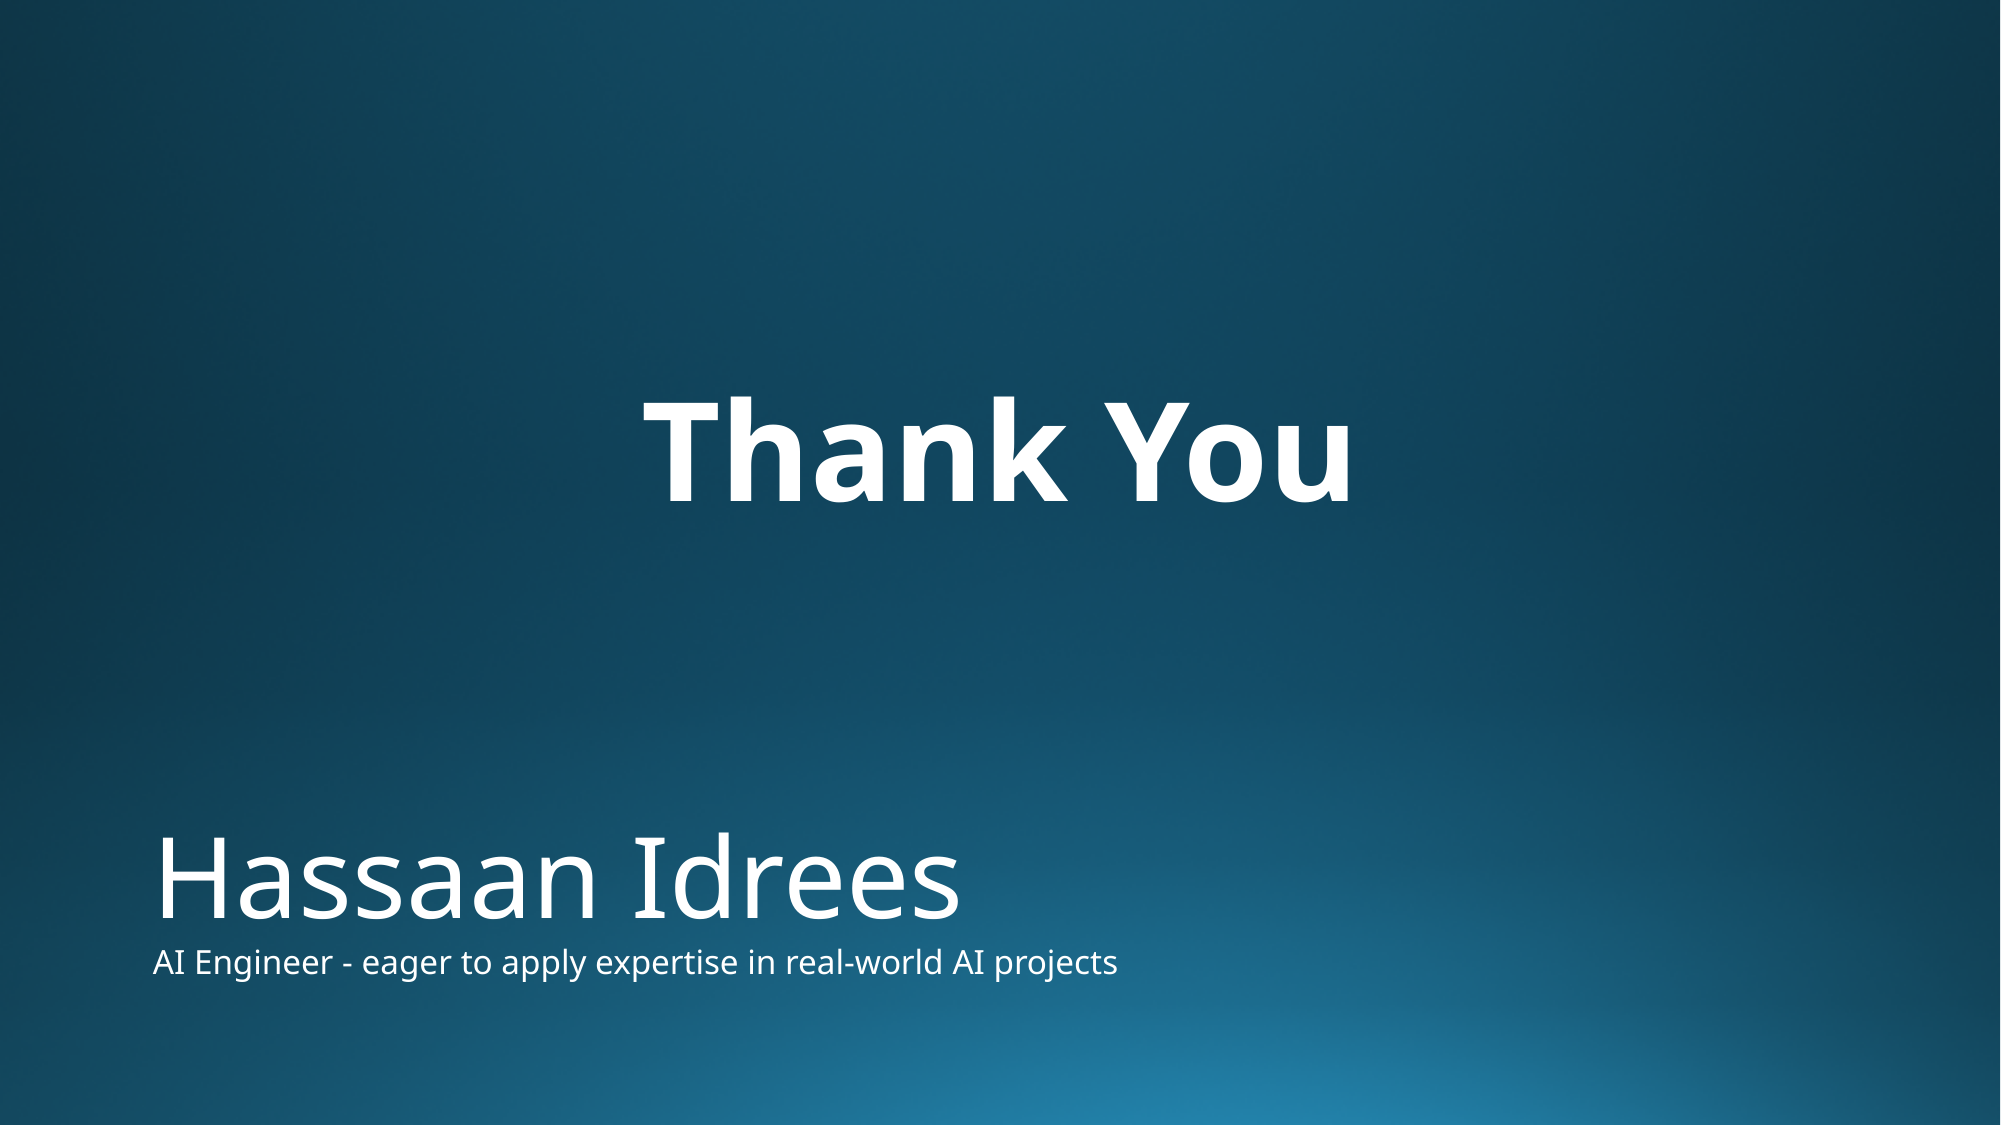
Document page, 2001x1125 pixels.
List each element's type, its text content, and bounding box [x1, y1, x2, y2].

picture [0, 0, 2001, 1125]
text_box Thank You [584, 356, 1416, 536]
title Hassaan Idrees [137, 538, 1863, 951]
list AI Engineer - eager to apply expertise in real-world AI projects [138, 937, 1863, 1125]
